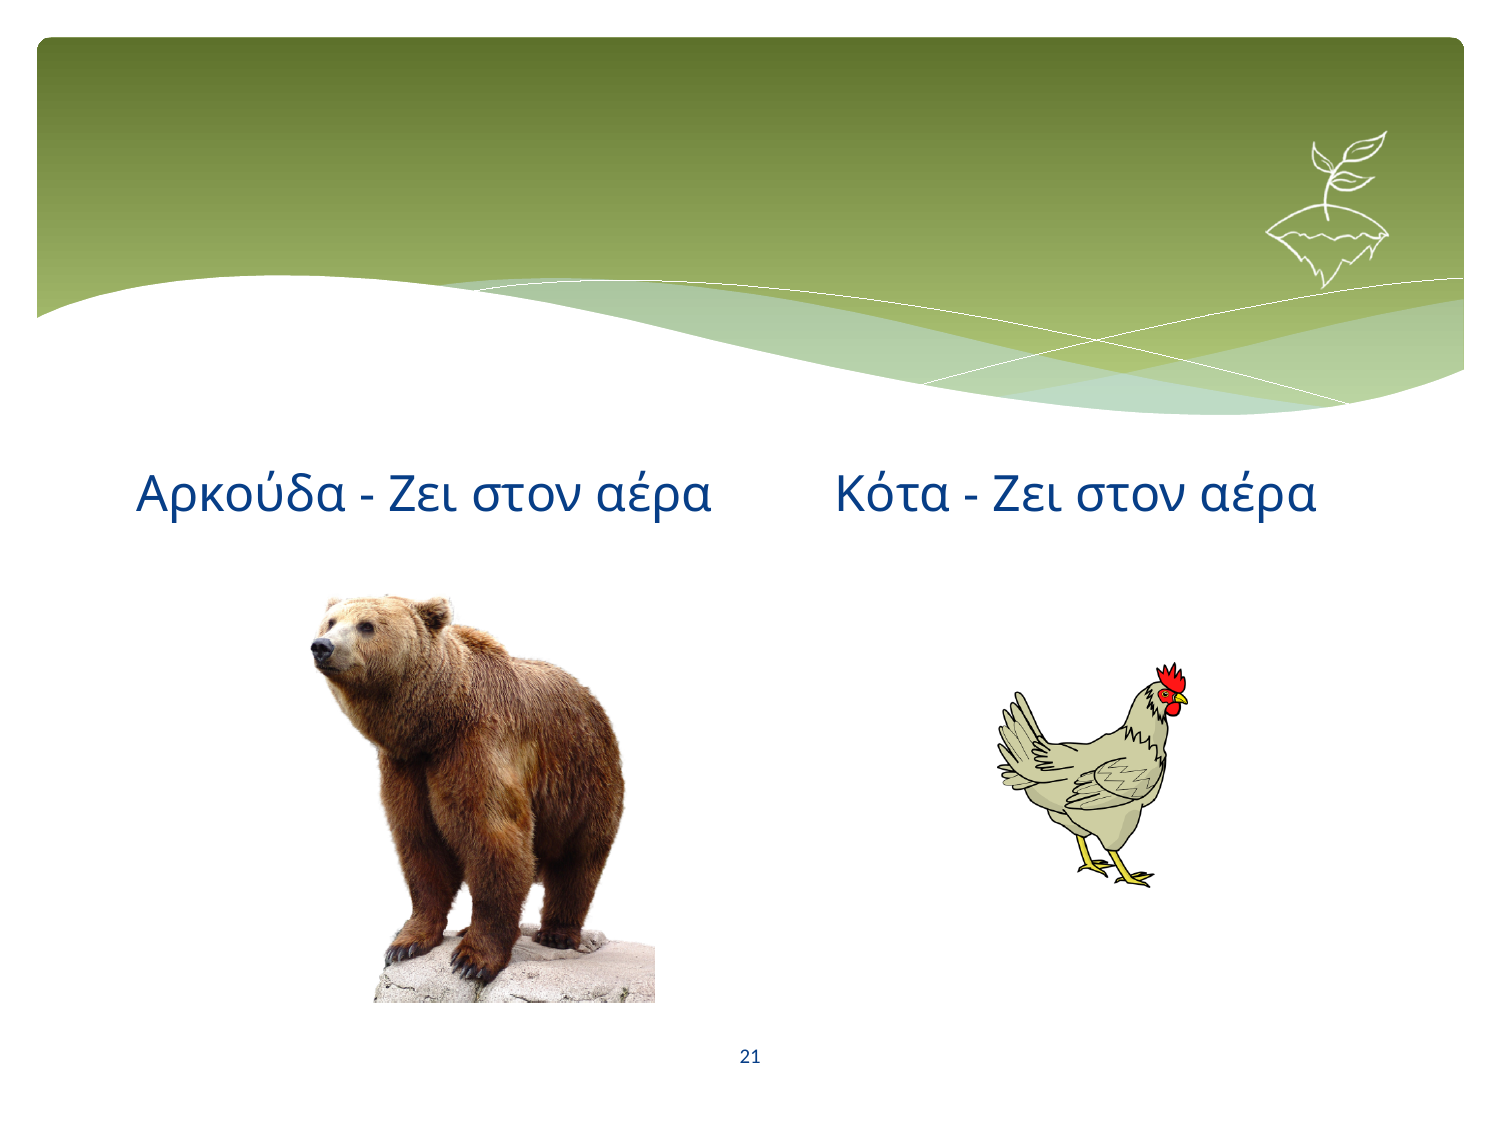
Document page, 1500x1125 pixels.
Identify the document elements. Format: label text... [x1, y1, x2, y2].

slide_number 21 [654, 1025, 846, 1086]
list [997, 662, 1188, 888]
list Αρκούδα - Ζει στον αέρα [111, 439, 738, 545]
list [262, 537, 655, 1003]
list Κότα - Ζει στον αέρα [762, 439, 1390, 545]
picture [1258, 112, 1418, 301]
